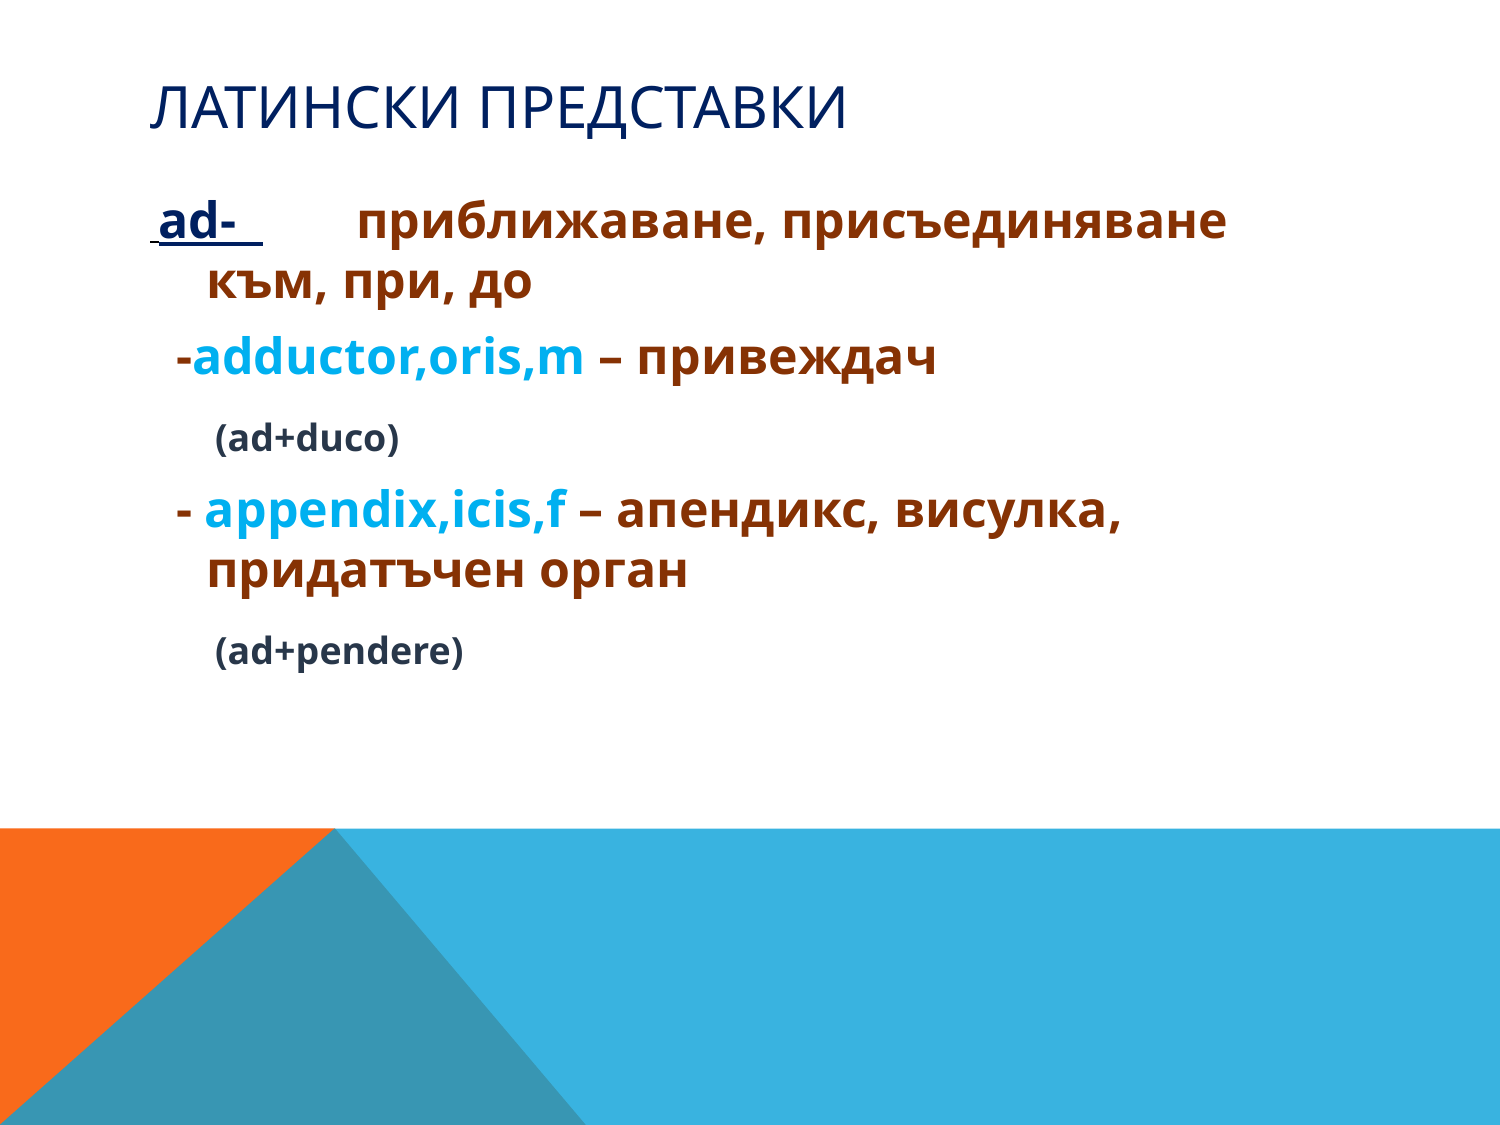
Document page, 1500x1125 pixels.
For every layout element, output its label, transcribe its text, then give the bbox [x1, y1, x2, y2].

list ad- приближаване, присъединяване към, при, до -аdductor,oris,m – привеждач (ad+duco) - appendix,icis,f – апендикс, висулка, придатъчен орган (ad+pendere) [135, 180, 1369, 768]
title Латински представки [135, 60, 1369, 150]
